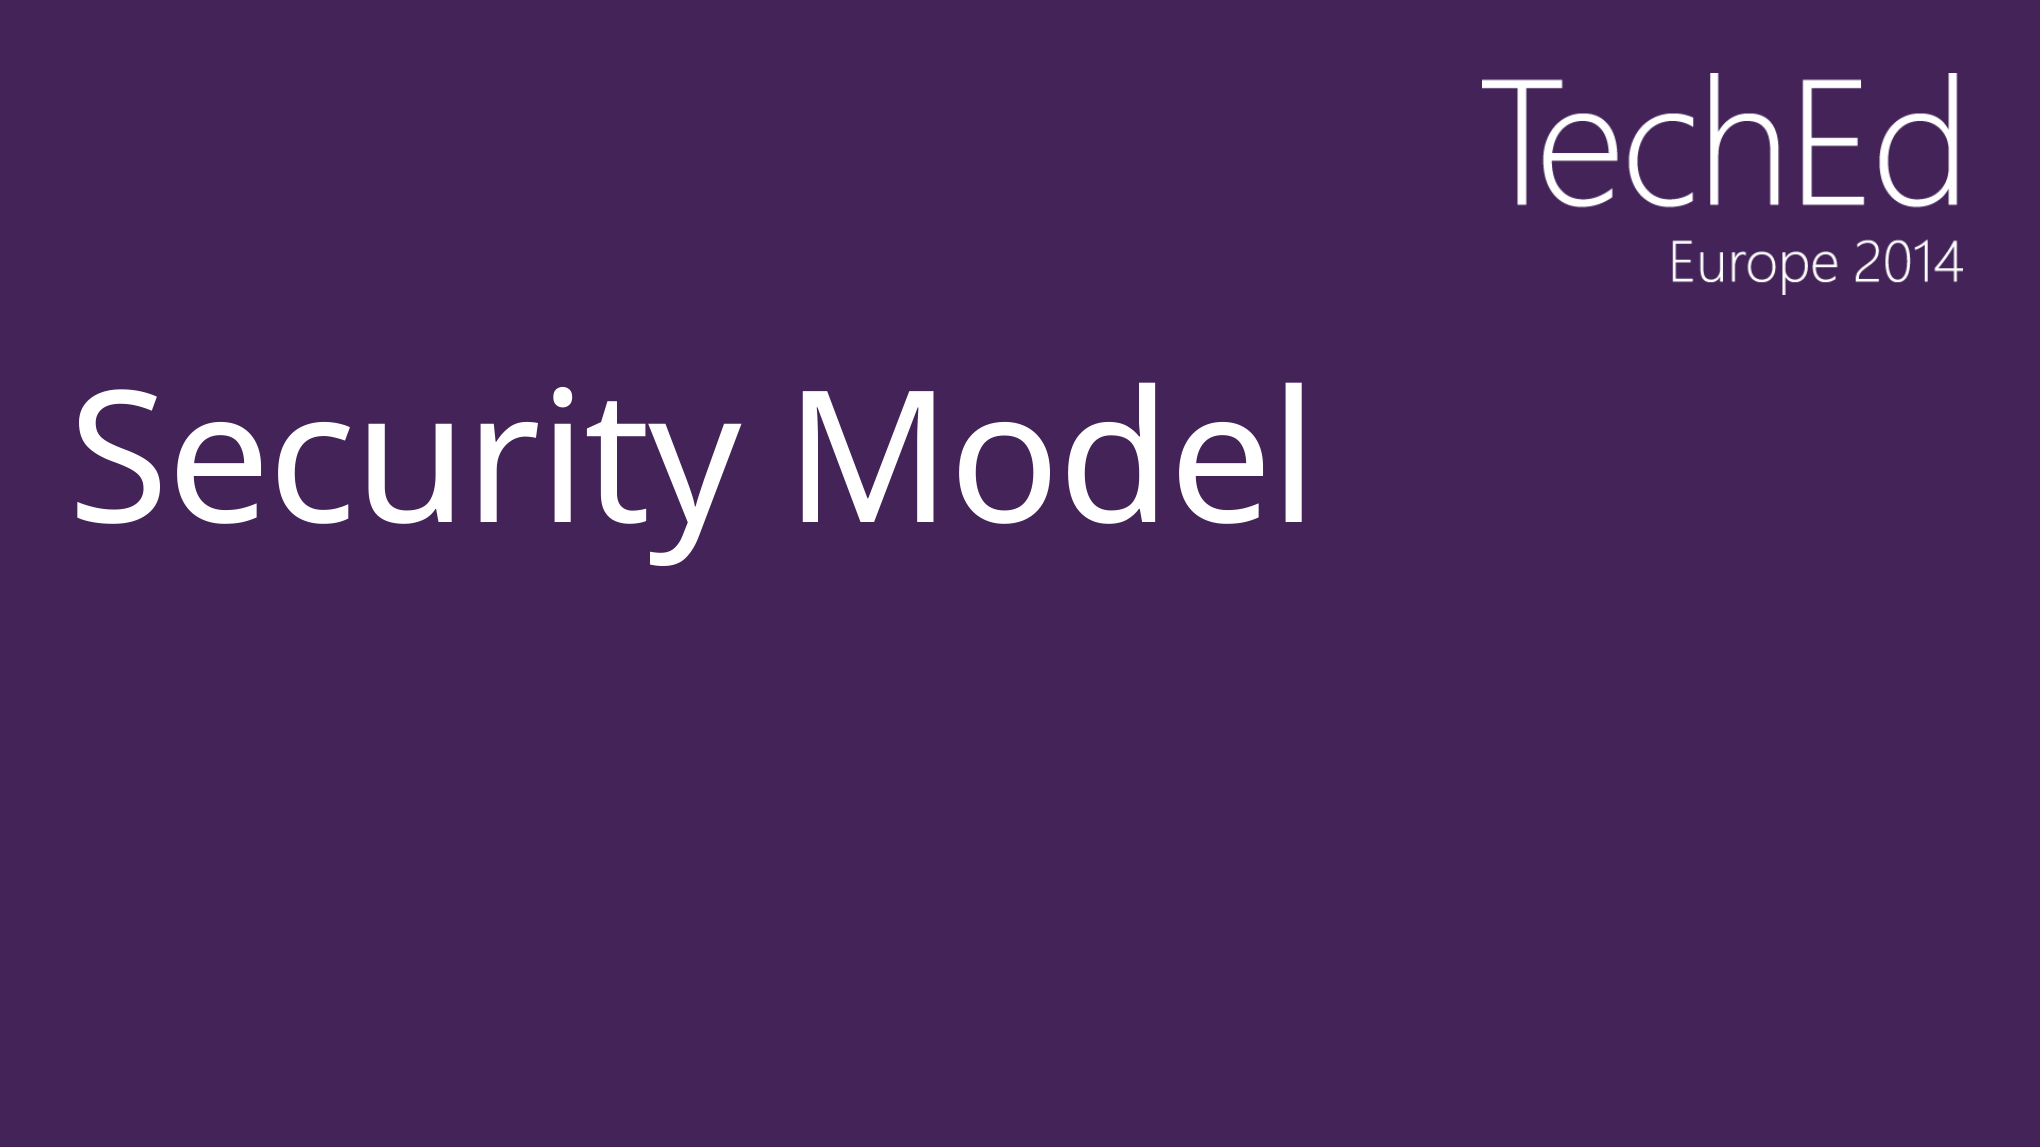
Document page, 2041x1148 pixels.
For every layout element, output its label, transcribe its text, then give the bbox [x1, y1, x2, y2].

title Security Model [45, 348, 1996, 650]
picture [1482, 73, 1963, 295]
